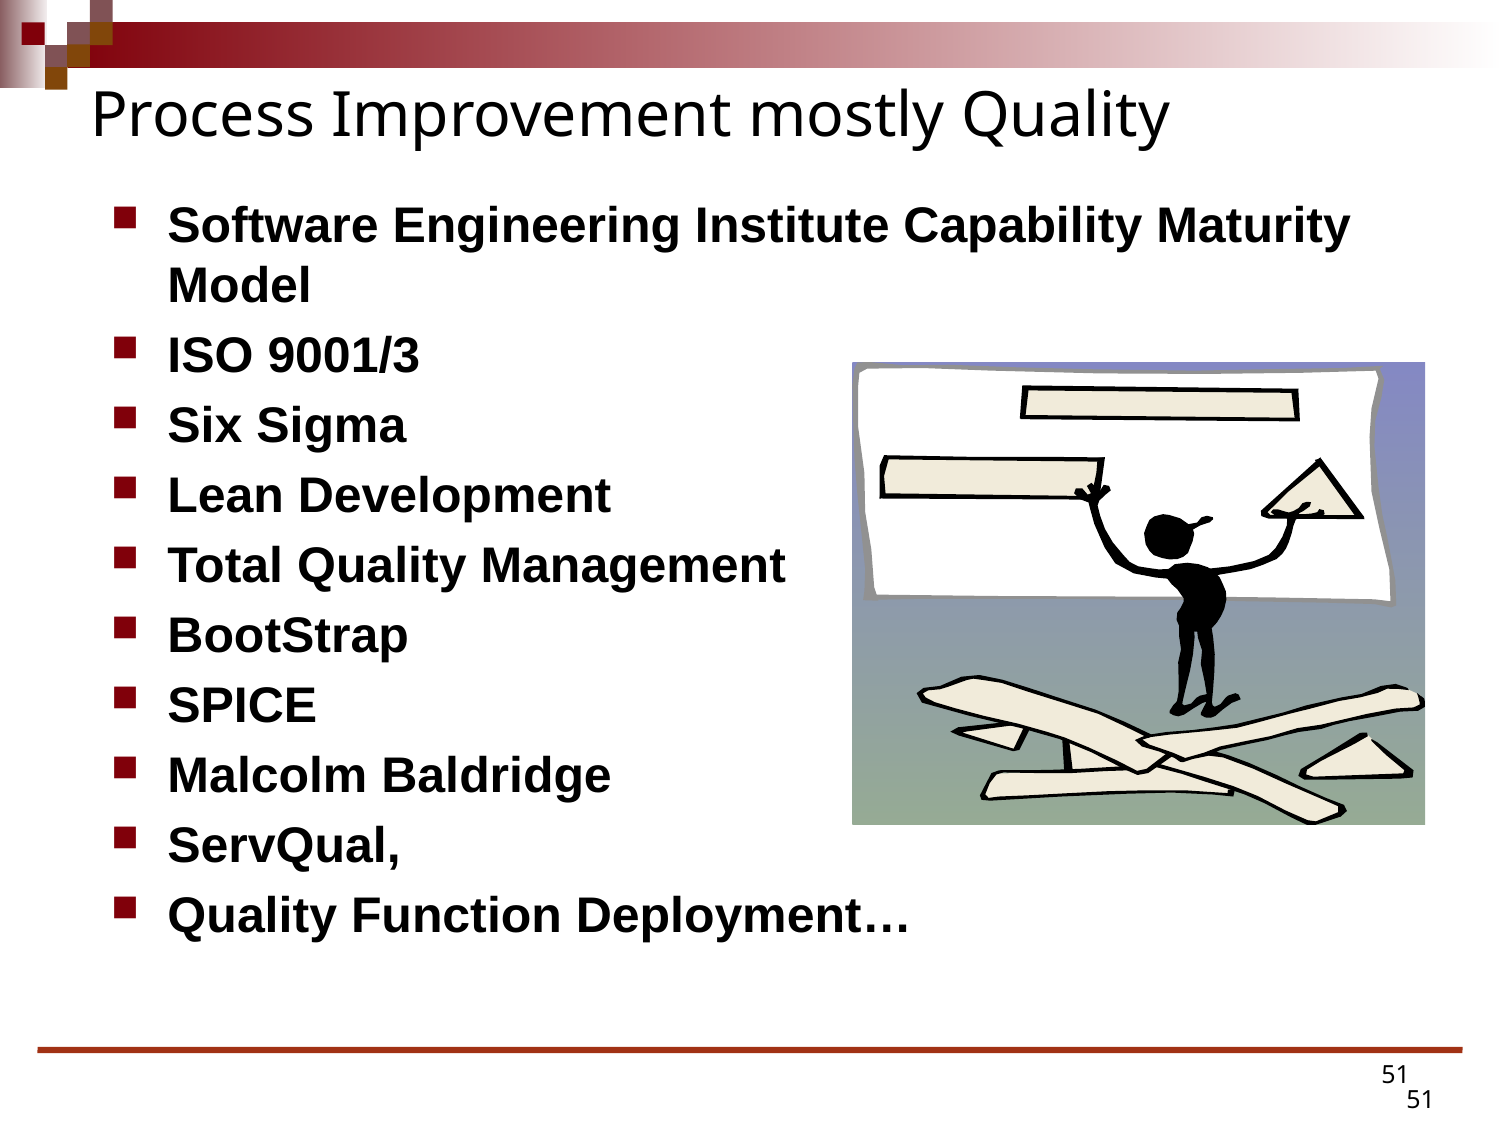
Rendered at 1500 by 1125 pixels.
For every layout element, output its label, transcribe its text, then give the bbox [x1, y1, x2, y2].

title Process Improvement mostly Quality [74, 71, 1500, 151]
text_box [852, 362, 1426, 826]
list Software Engineering Institute Capability Maturity Model ISO 9001/3 Six Sigma Lean Development Total Quality Management BootStrap SPICE Malcolm Baldridge ServQual, Quality Function Deployment… [95, 184, 1383, 772]
slide_number 51 [1074, 1024, 1426, 1101]
